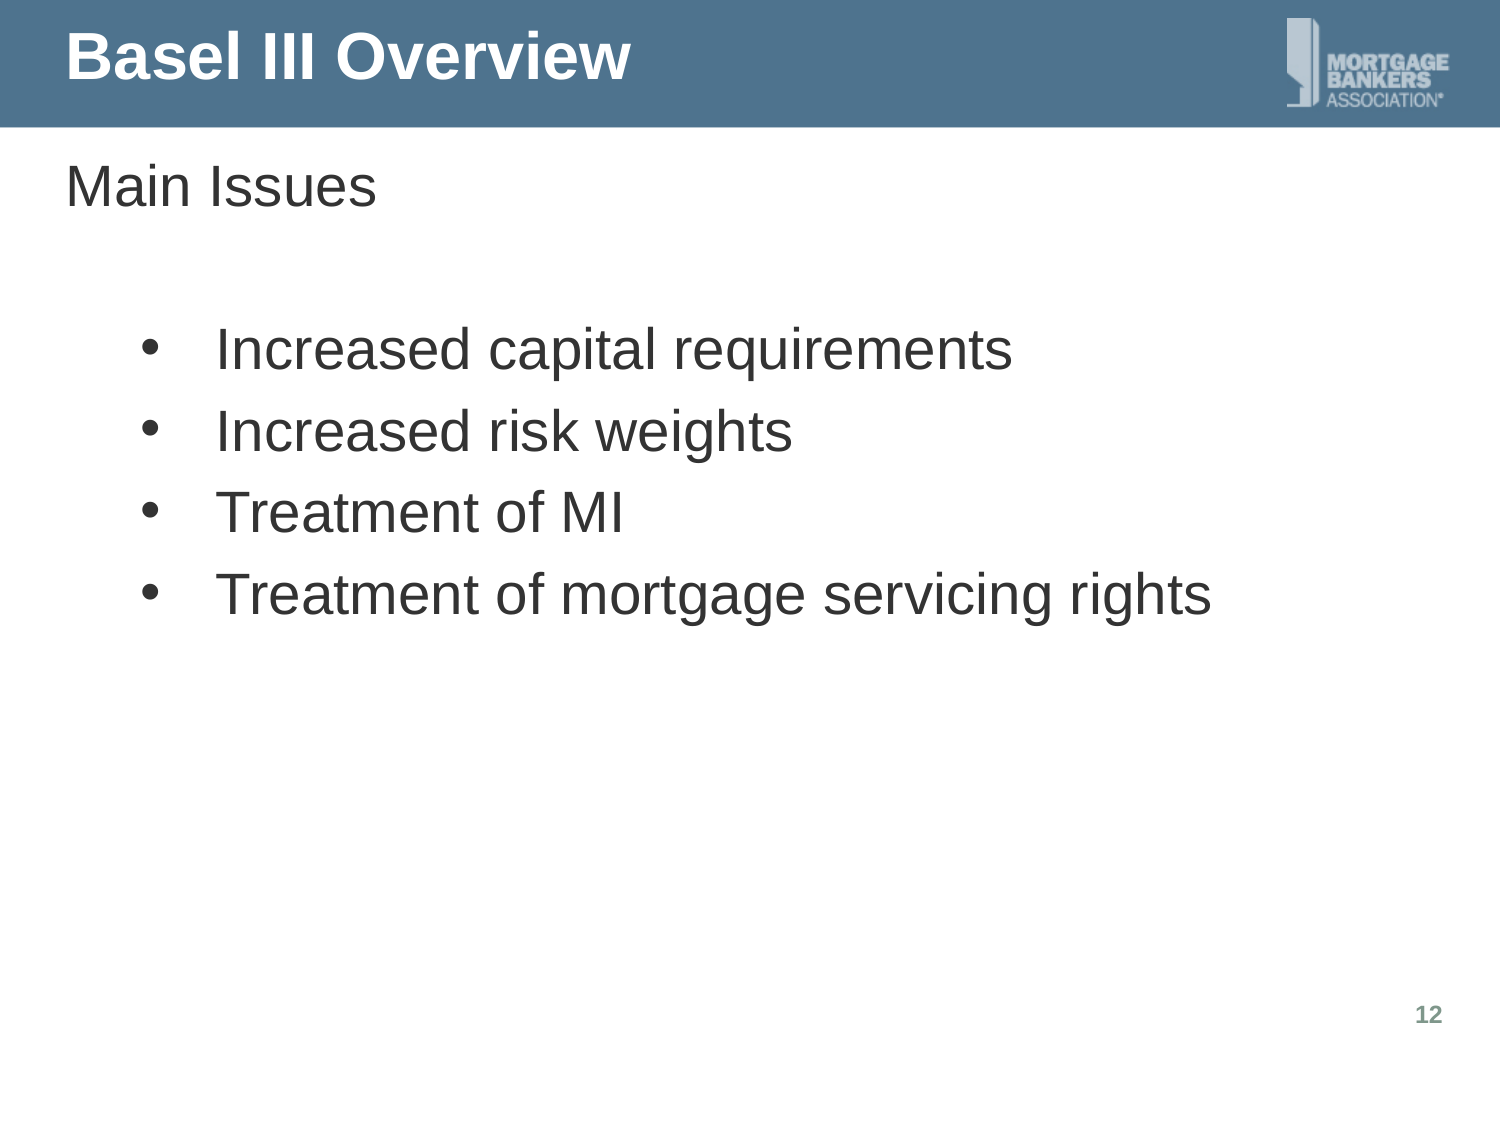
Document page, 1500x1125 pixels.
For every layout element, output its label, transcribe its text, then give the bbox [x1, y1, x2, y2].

picture [0, 0, 1500, 1125]
title Basel III Overview [50, 24, 1204, 126]
list Main Issues Increased capital requirements Increased risk weights Treatment of MI Treatment of mortgage servicing rights [50, 140, 1444, 913]
